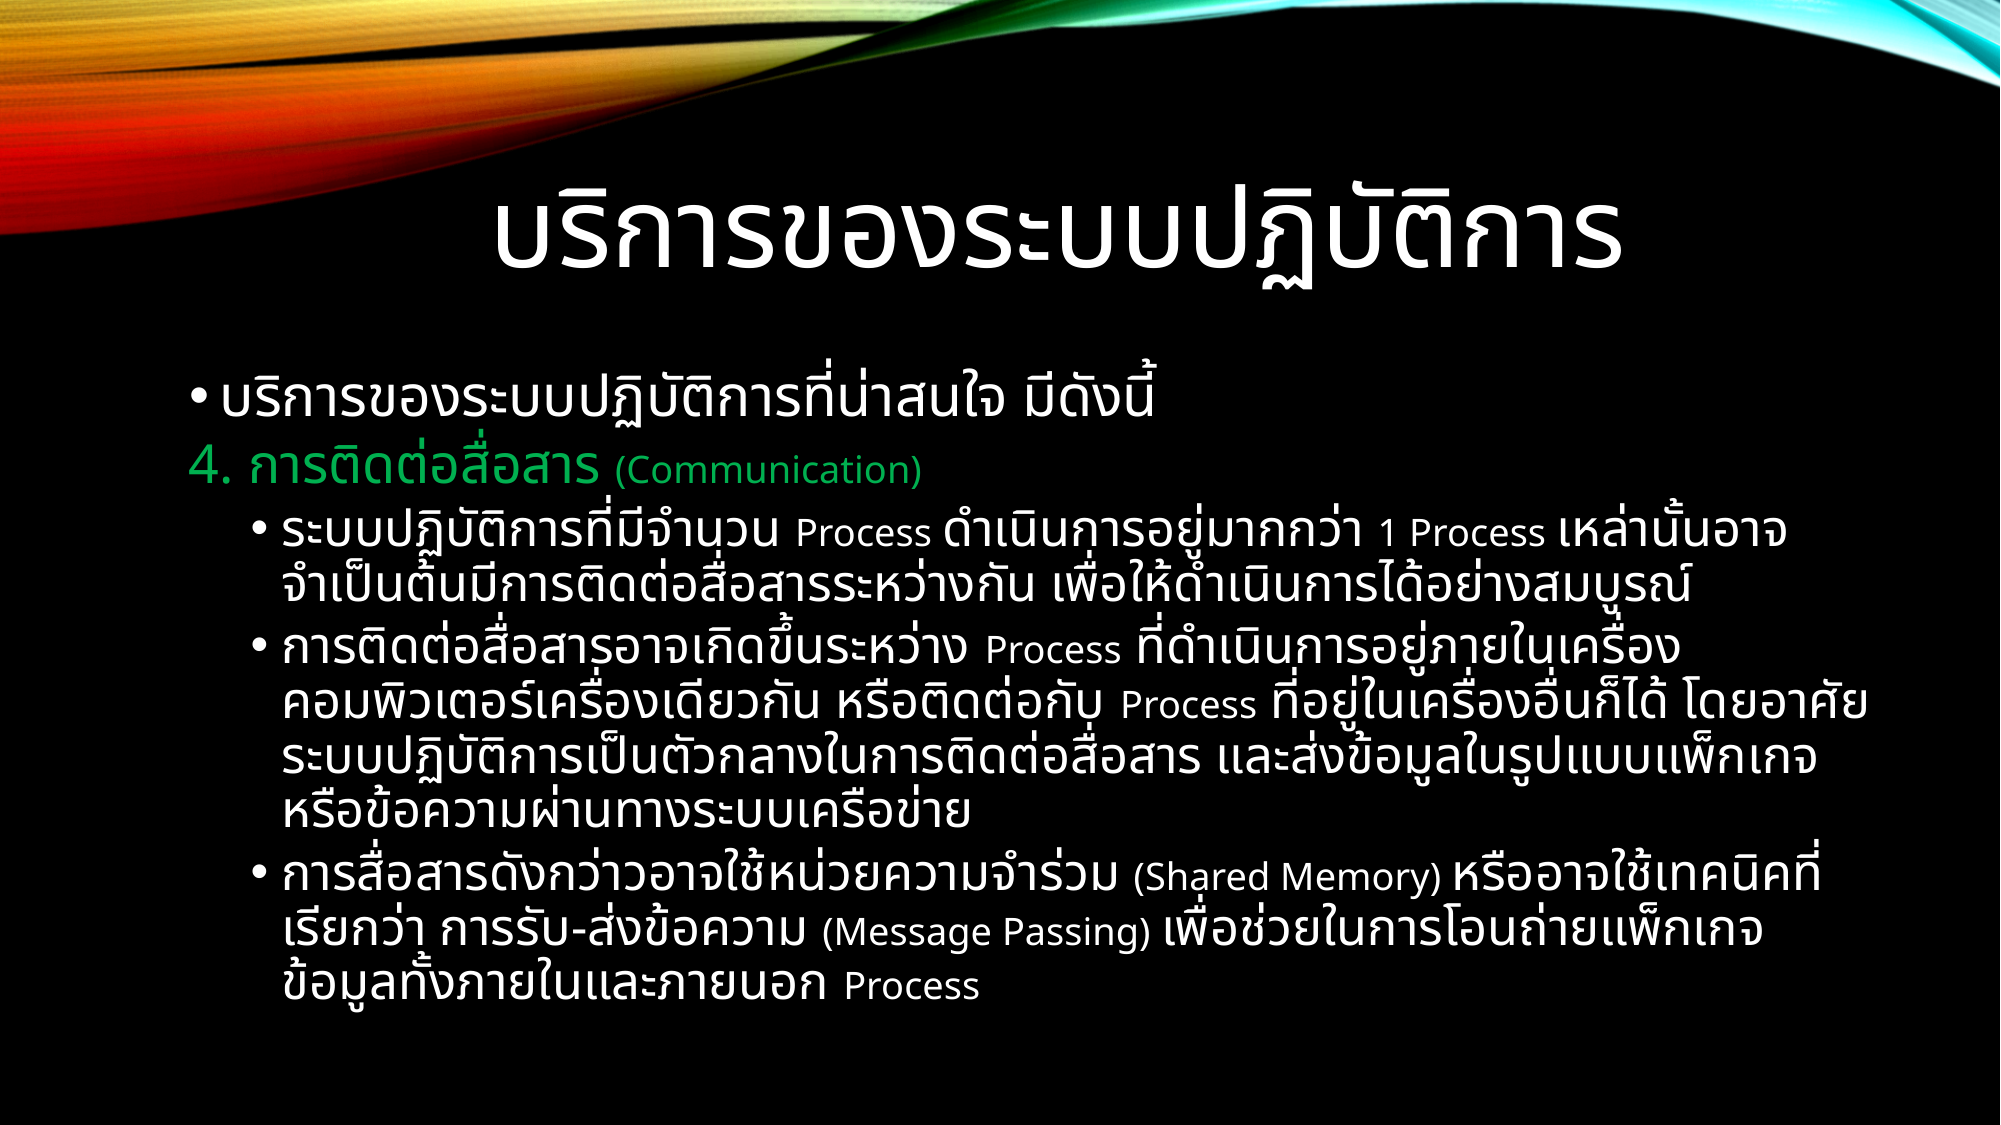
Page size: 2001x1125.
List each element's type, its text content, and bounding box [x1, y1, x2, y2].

picture [0, 0, 2000, 237]
title บริการของระบบปฏิบัติการ [474, 125, 1888, 338]
list บริการของระบบปฏิบัติการที่น่าสนใจ มีดังนี้ 4. การติดต่อสื่อสาร (Communication) ระบบปฏิบัติการที่มีจำนวน Process ดำเนินการอยู่มากกว่า 1 Process เหล่านั้นอาจจำเป็นต้นมีการติดต่อสื่อสารระหว่างกัน เพื่อให้ดำเนินการได้อย่างสมบูรณ์ การติดต่อสื่อสารอาจเกิดขึ้นระหว่าง Process ที่ดำเนินการอยู่ภายในเครื่องคอมพิวเตอร์เครื่องเดียวกัน หรือติดต่อกับ Process ที่อยู่ในเครื่องอื่นก็ได้ โดยอาศัยระบบปฏิบัติการเป็นตัวกลางในการติดต่อสื่อสาร และส่งข้อมูลในรูปแบบแพ็กเกจหรือข้อความผ่านทางระบบเครือข่าย การสื่อสารดังกว่าวอาจใช้หน่วยความจำร่วม (Shared Memory) หรืออาจใช้เทคนิคที่เรียกว่า การรับ-ส่งข้อความ (Message Passing) เพื่อช่วยในการโอนถ่ายแพ็กเกจข้อมูลทั้งภายในและภายนอก Process [112, 360, 1888, 1021]
